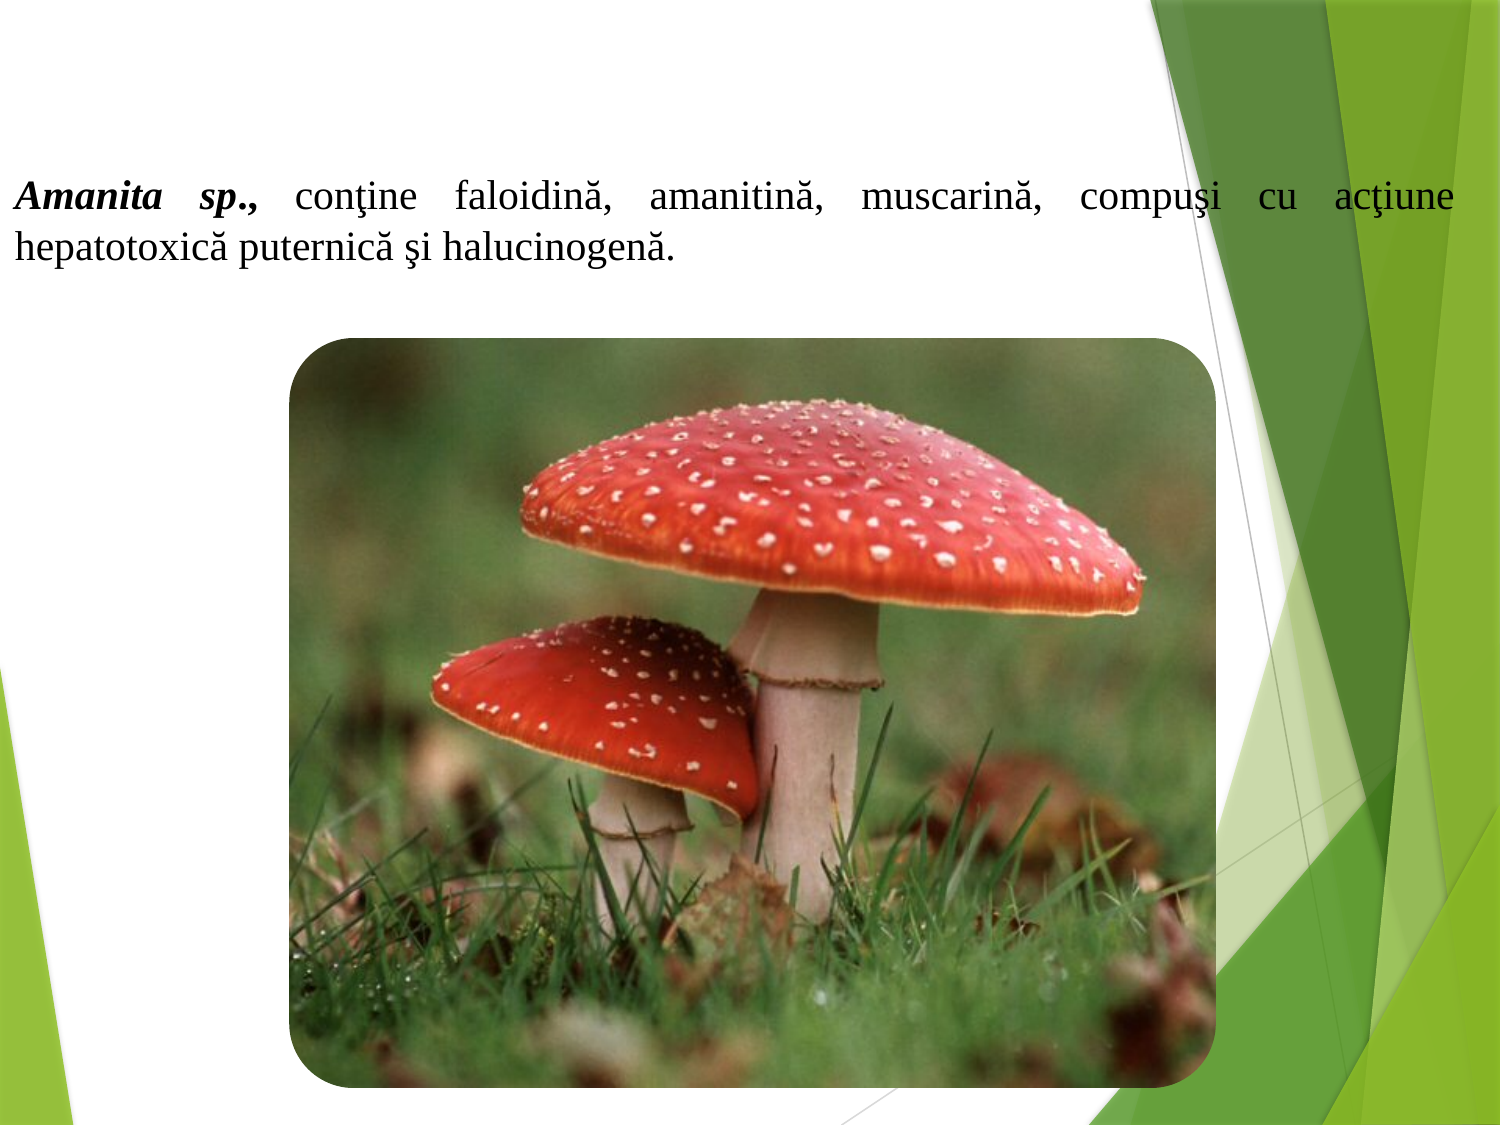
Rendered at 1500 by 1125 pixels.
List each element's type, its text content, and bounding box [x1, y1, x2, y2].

picture [288, 337, 1217, 1089]
text_box Amanita sp., conţine faloidină, amanitină, muscarină, compuşi cu acţiune hepatotoxică puternică şi halucinogenă. [0, 160, 1471, 276]
